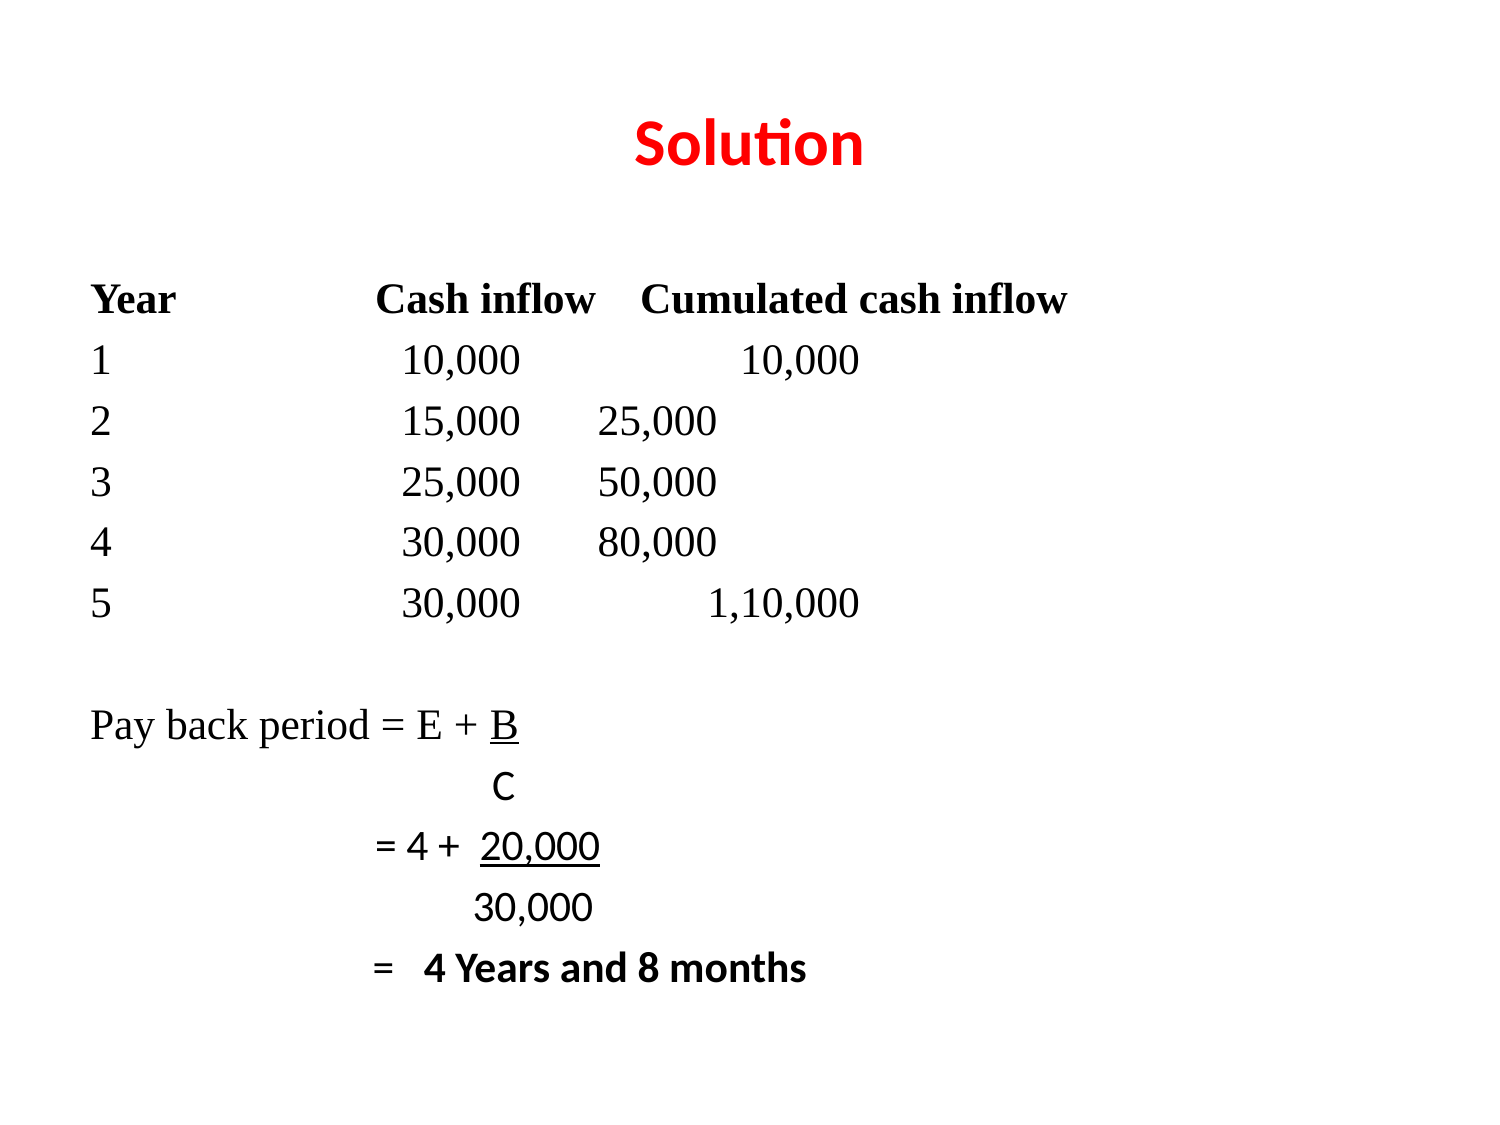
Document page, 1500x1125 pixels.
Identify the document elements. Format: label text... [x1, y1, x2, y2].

list Year Cash inflow Cumulated cash inflow 10,000 10,000 15,000 25,000 25,000 50,000 30,000 80,000 30,000 1,10,000 Pay back period = E + B C = 4 + 20,000 30,000 = 4 Years and 8 months [75, 262, 1425, 1005]
title Solution [75, 45, 1425, 233]
